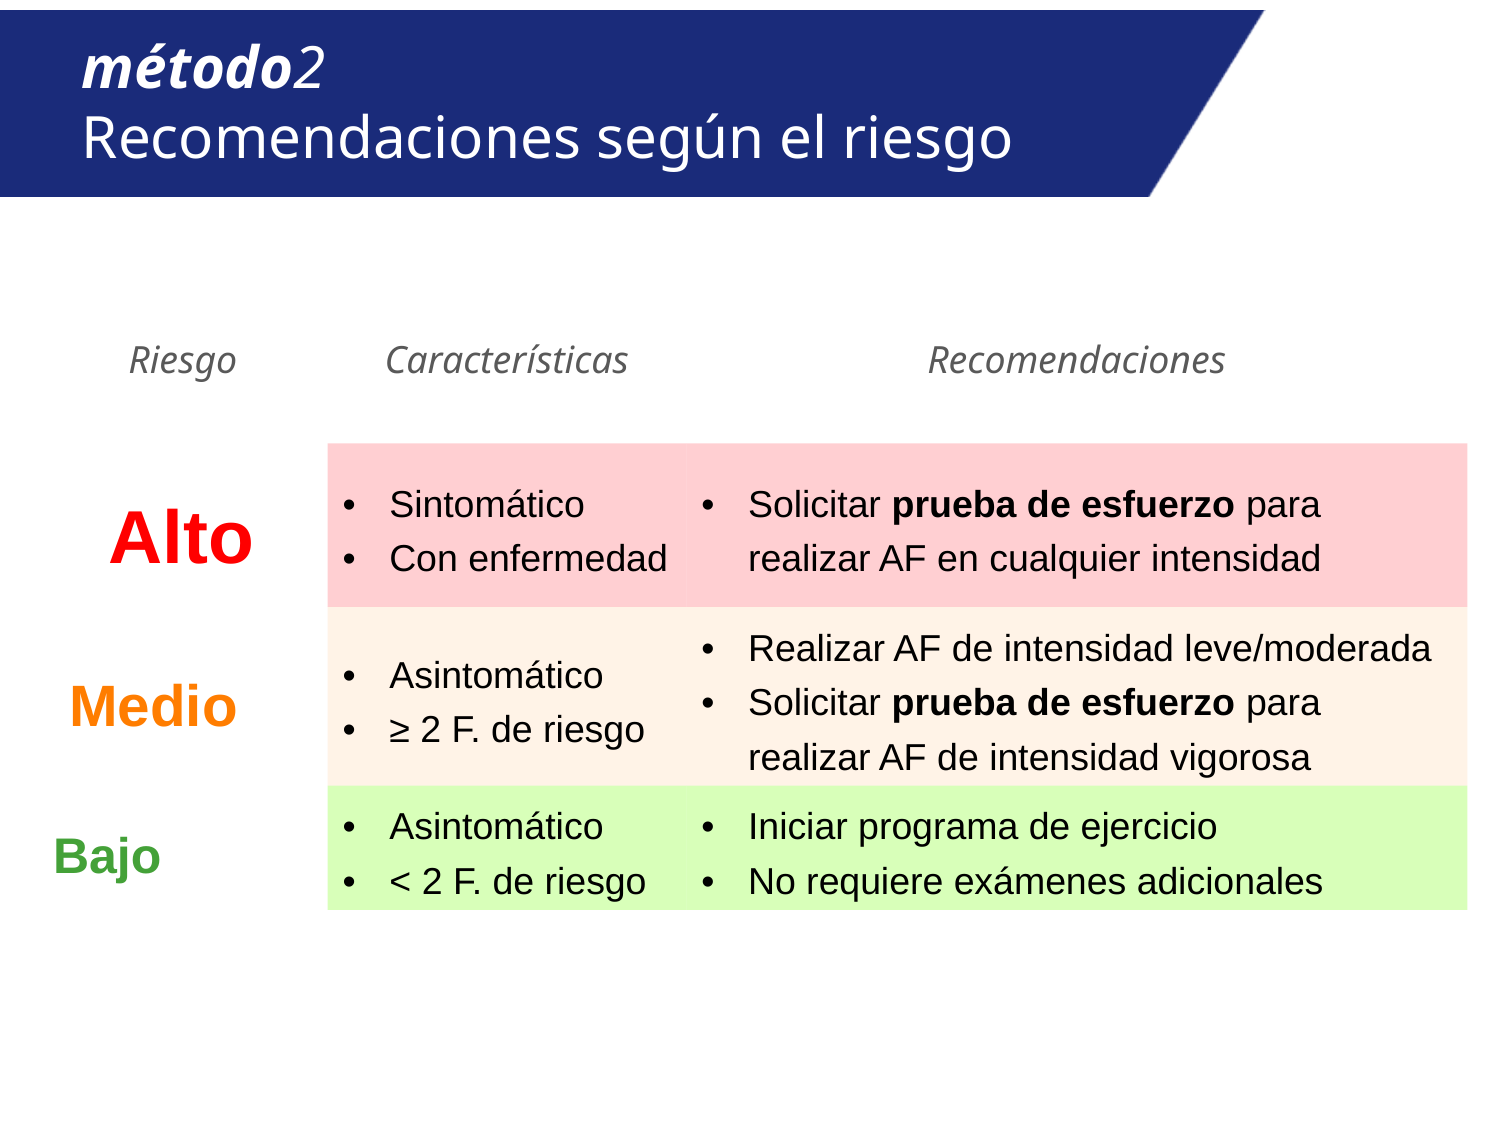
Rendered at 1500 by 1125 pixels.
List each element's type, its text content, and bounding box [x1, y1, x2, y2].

table_cell Asintomático ≥ 2 F. de riesgo [328, 607, 686, 786]
table_cell Iniciar programa de ejercicio No requiere exámenes adicionales [686, 786, 1467, 910]
table_cell Asintomático < 2 F. de riesgo [328, 786, 686, 910]
picture [0, 10, 1266, 197]
table_cell Medio [38, 607, 328, 786]
table_cell Bajo [38, 786, 328, 910]
table_cell Realizar AF de intensidad leve/moderada Solicitar prueba de esfuerzo para realizar AF de intensidad vigorosa [686, 607, 1467, 786]
table_header Características [328, 326, 686, 443]
table_cell Sintomático Con enfermedad [328, 443, 686, 607]
table_header Riesgo [38, 326, 328, 443]
table_cell Alto [38, 443, 328, 607]
table_header Recomendaciones [686, 326, 1467, 443]
table_cell Solicitar prueba de esfuerzo para realizar AF en cualquier intensidad [686, 443, 1467, 607]
